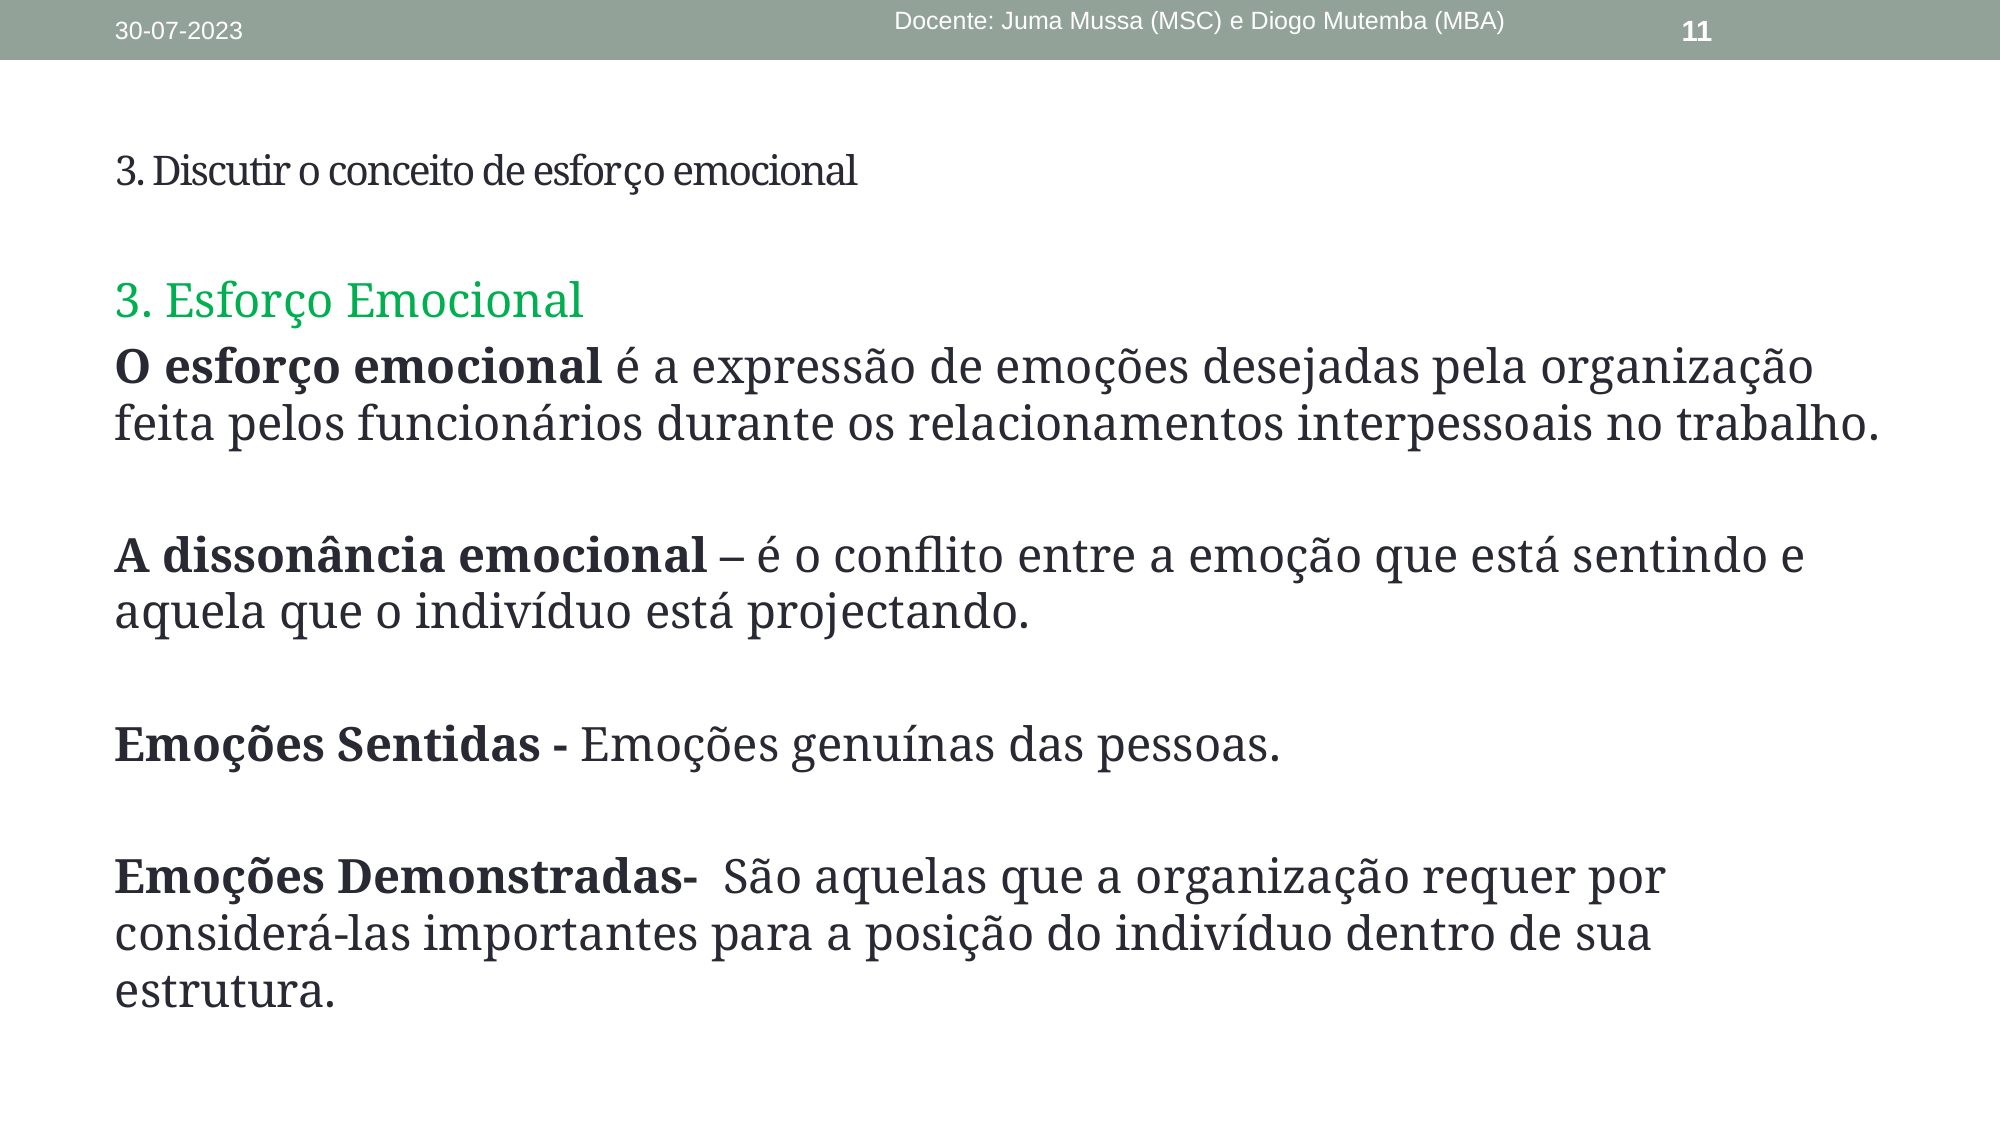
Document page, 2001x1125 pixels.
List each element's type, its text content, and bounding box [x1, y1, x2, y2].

footer Docente: Juma Mussa (MSC) e Diogo Mutemba (MBA) [750, 0, 1650, 57]
slide_number 11 [1666, 3, 1900, 57]
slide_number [99, 3, 734, 57]
list 3. Esforço Emocional O esforço emocional é a expressão de emoções desejadas pela organização feita pelos funcionários durante os relacionamentos interpessoais no trabalho. A dissonância emocional – é o conflito entre a emoção que está sentindo e aquela que o indivíduo está projectando. Emoções Sentidas - Emoções genuínas das pessoas. Emoções Demonstradas- São aquelas que a organização requer por considerá-las importantes para a posição do indivíduo dentro de sua estrutura. [99, 262, 1900, 1063]
title 3. Discutir o conceito de esforço emocional [99, 87, 1900, 250]
